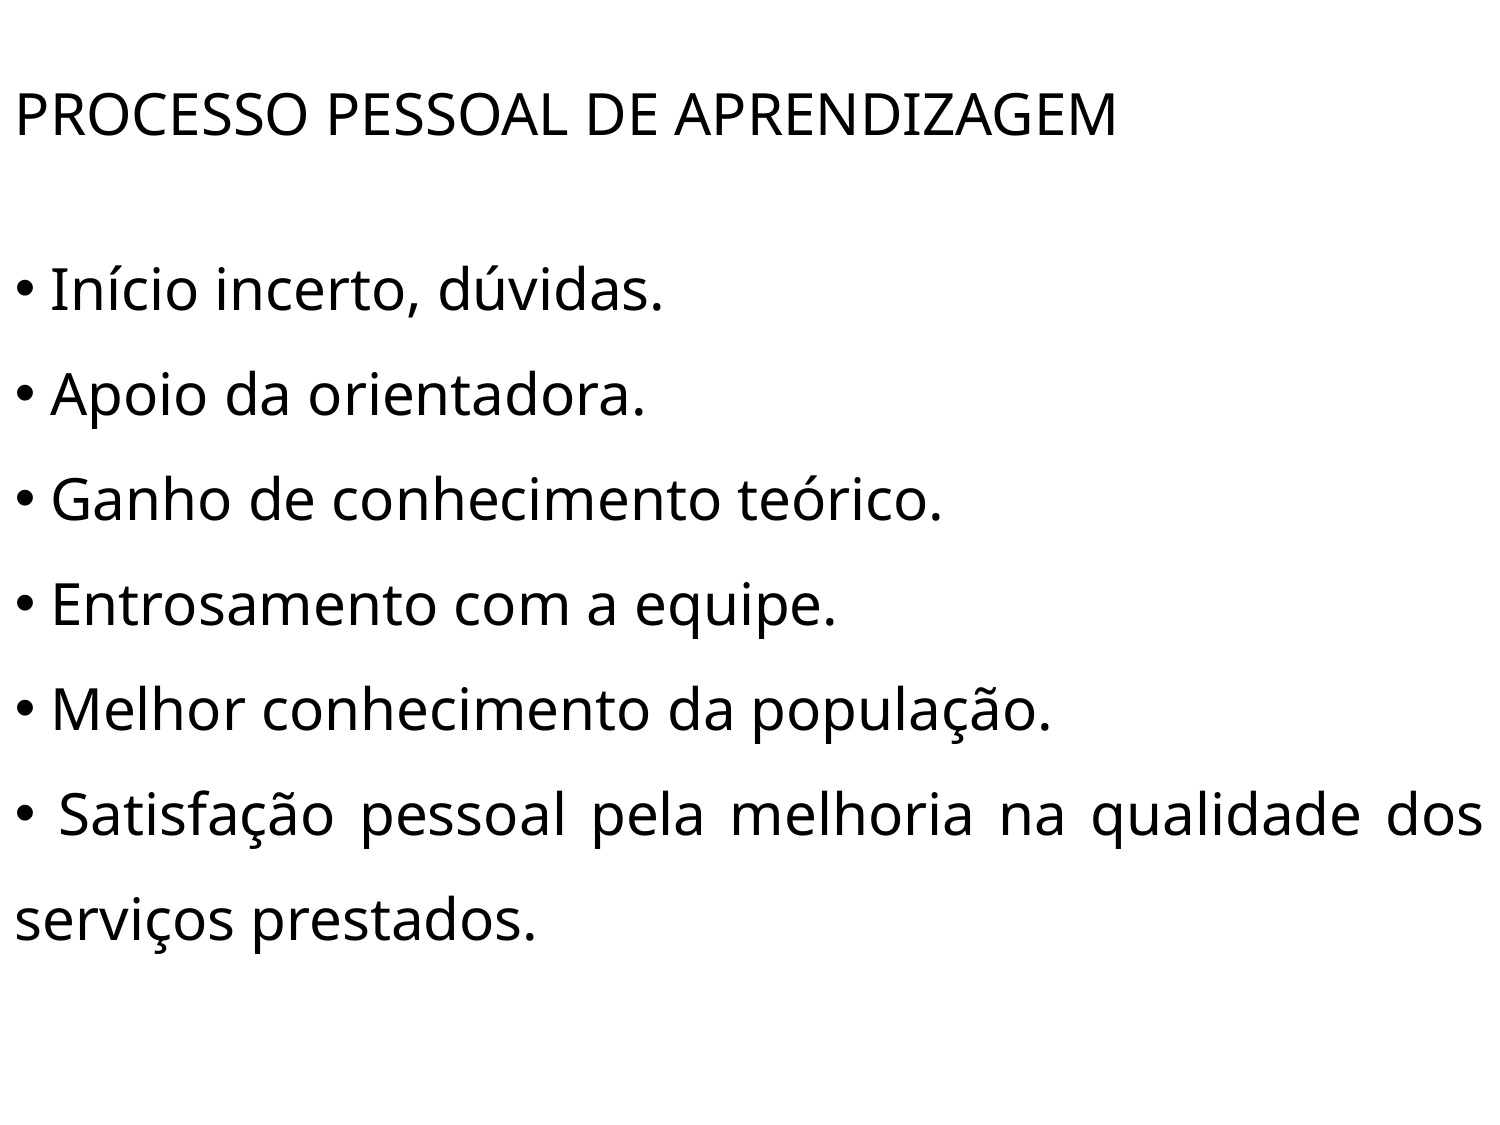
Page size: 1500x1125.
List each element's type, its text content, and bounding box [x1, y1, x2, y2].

text_box PROCESSO PESSOAL DE APRENDIZAGEM Início incerto, dúvidas. Apoio da orientadora. Ganho de conhecimento teórico. Entrosamento com a equipe. Melhor conhecimento da população. Satisfação pessoal pela melhoria na qualidade dos serviços prestados. [0, 0, 1500, 1030]
